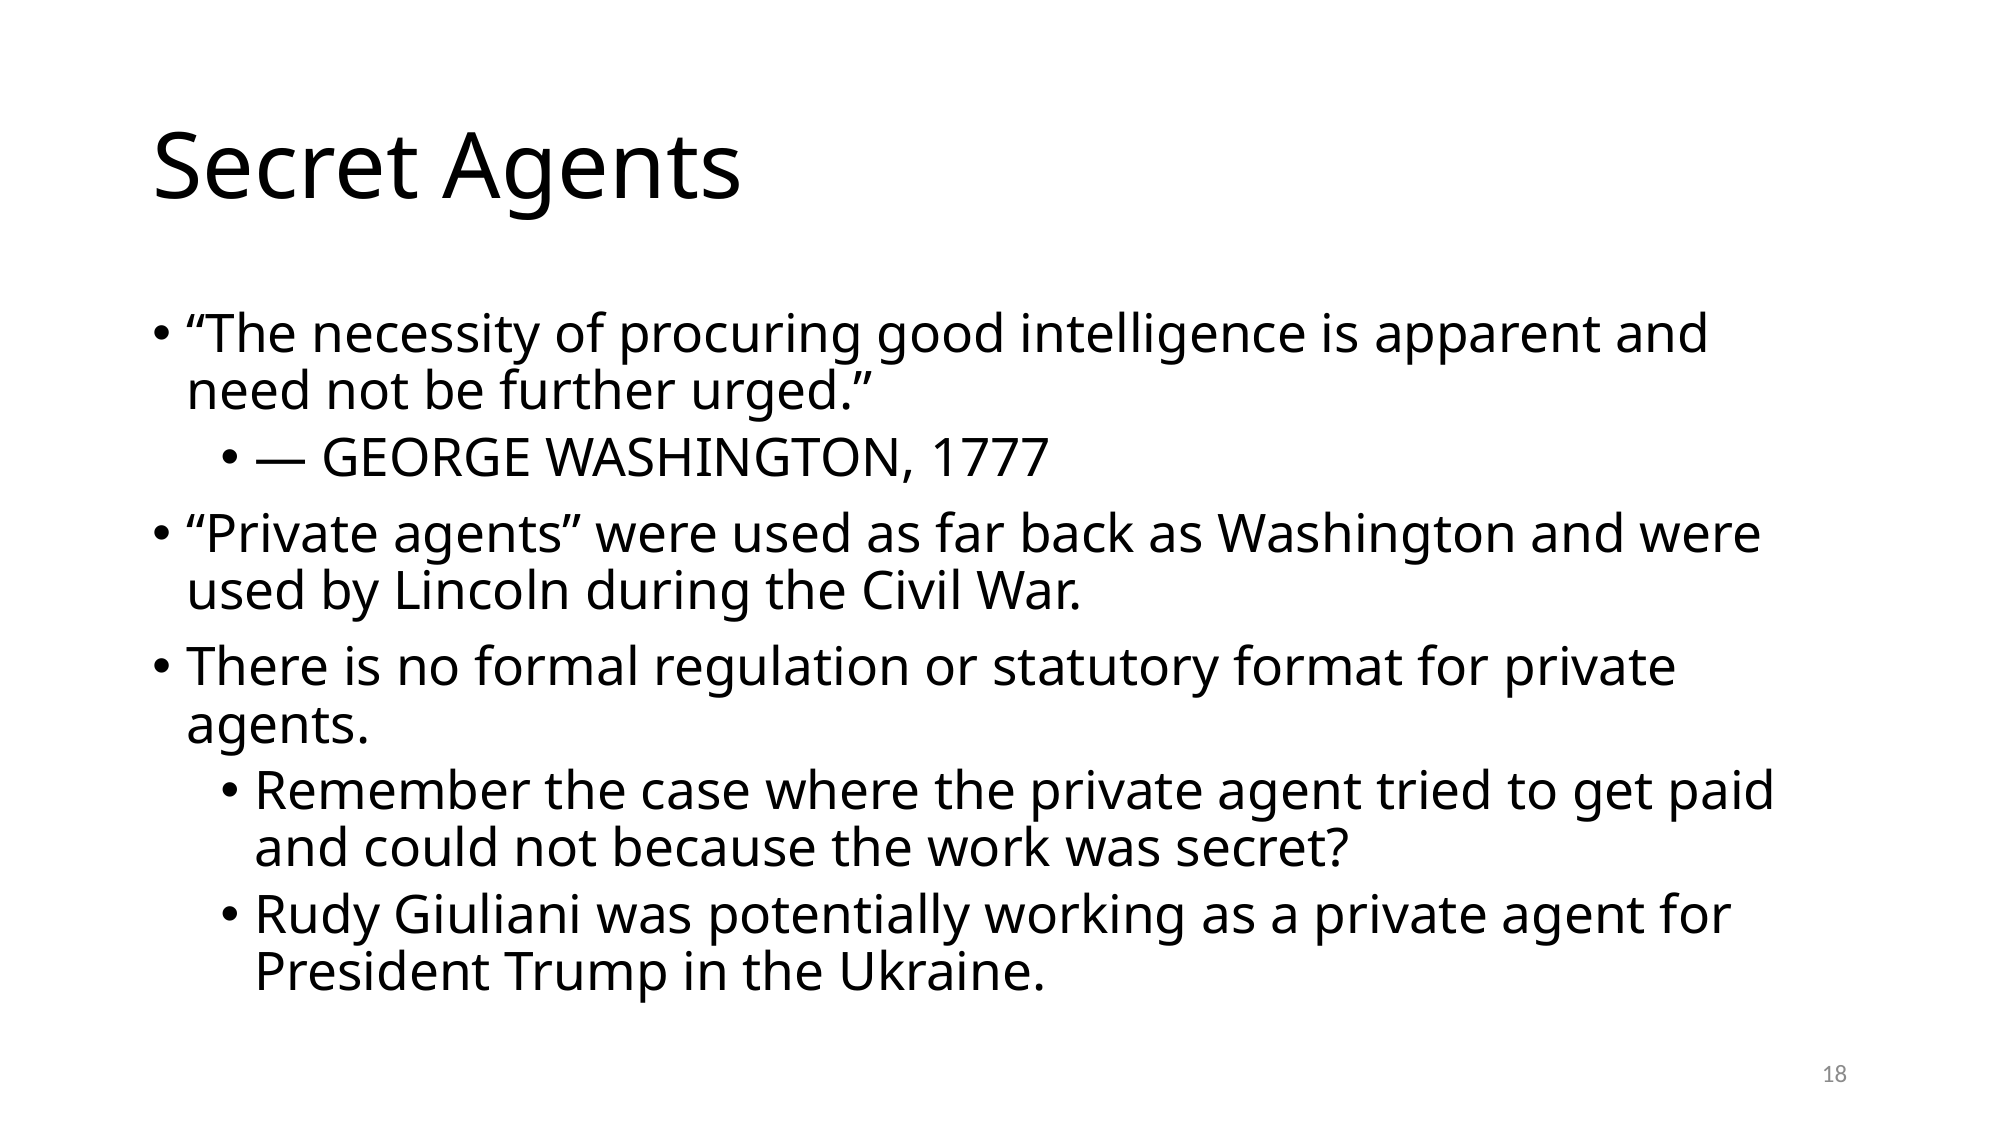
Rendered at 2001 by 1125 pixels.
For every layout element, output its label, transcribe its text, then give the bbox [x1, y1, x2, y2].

list “The necessity of procuring good intelligence is apparent and need not be further urged.” — GEORGE WASHINGTON, 1777 “Private agents” were used as far back as Washington and were used by Lincoln during the Civil War. There is no formal regulation or statutory format for private agents. Remember the case where the private agent tried to get paid and could not because the work was secret? Rudy Giuliani was potentially working as a private agent for President Trump in the Ukraine. [137, 299, 1863, 1014]
title Secret Agents [137, 59, 1863, 278]
slide_number 18 [1412, 1042, 1863, 1103]
